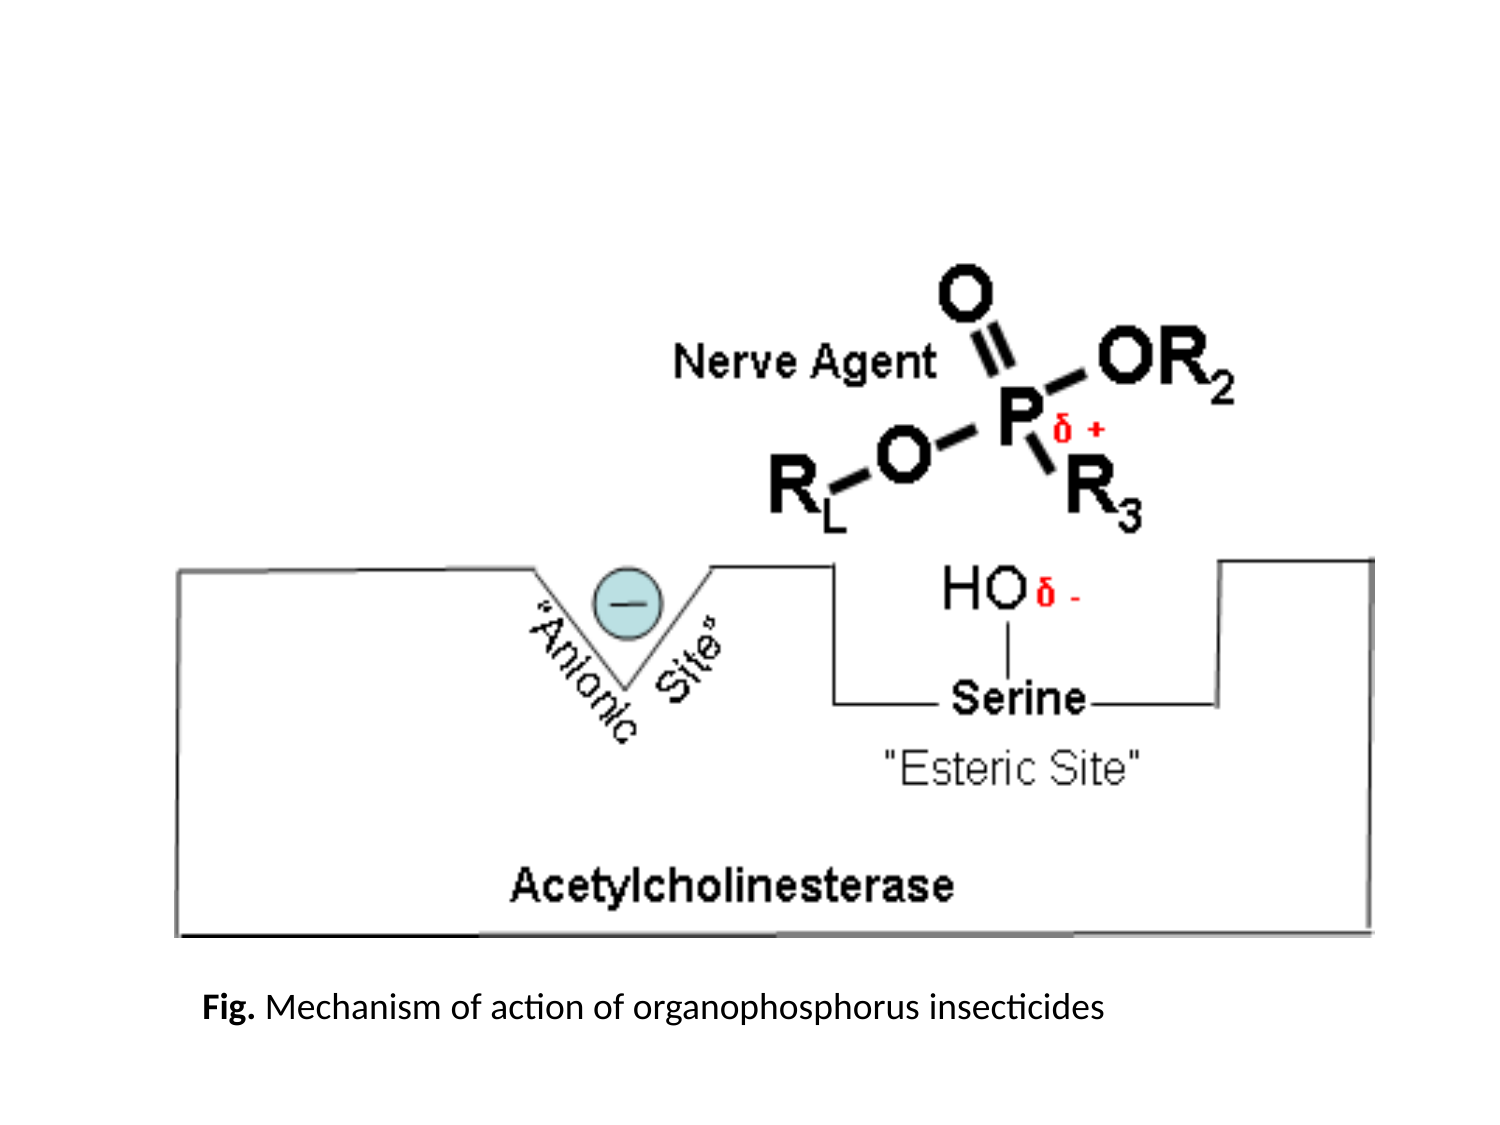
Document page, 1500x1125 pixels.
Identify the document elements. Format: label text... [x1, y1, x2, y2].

text_box Fig. Mechanism of action of organophosphorus insecticides [187, 974, 1313, 1035]
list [174, 224, 1376, 938]
